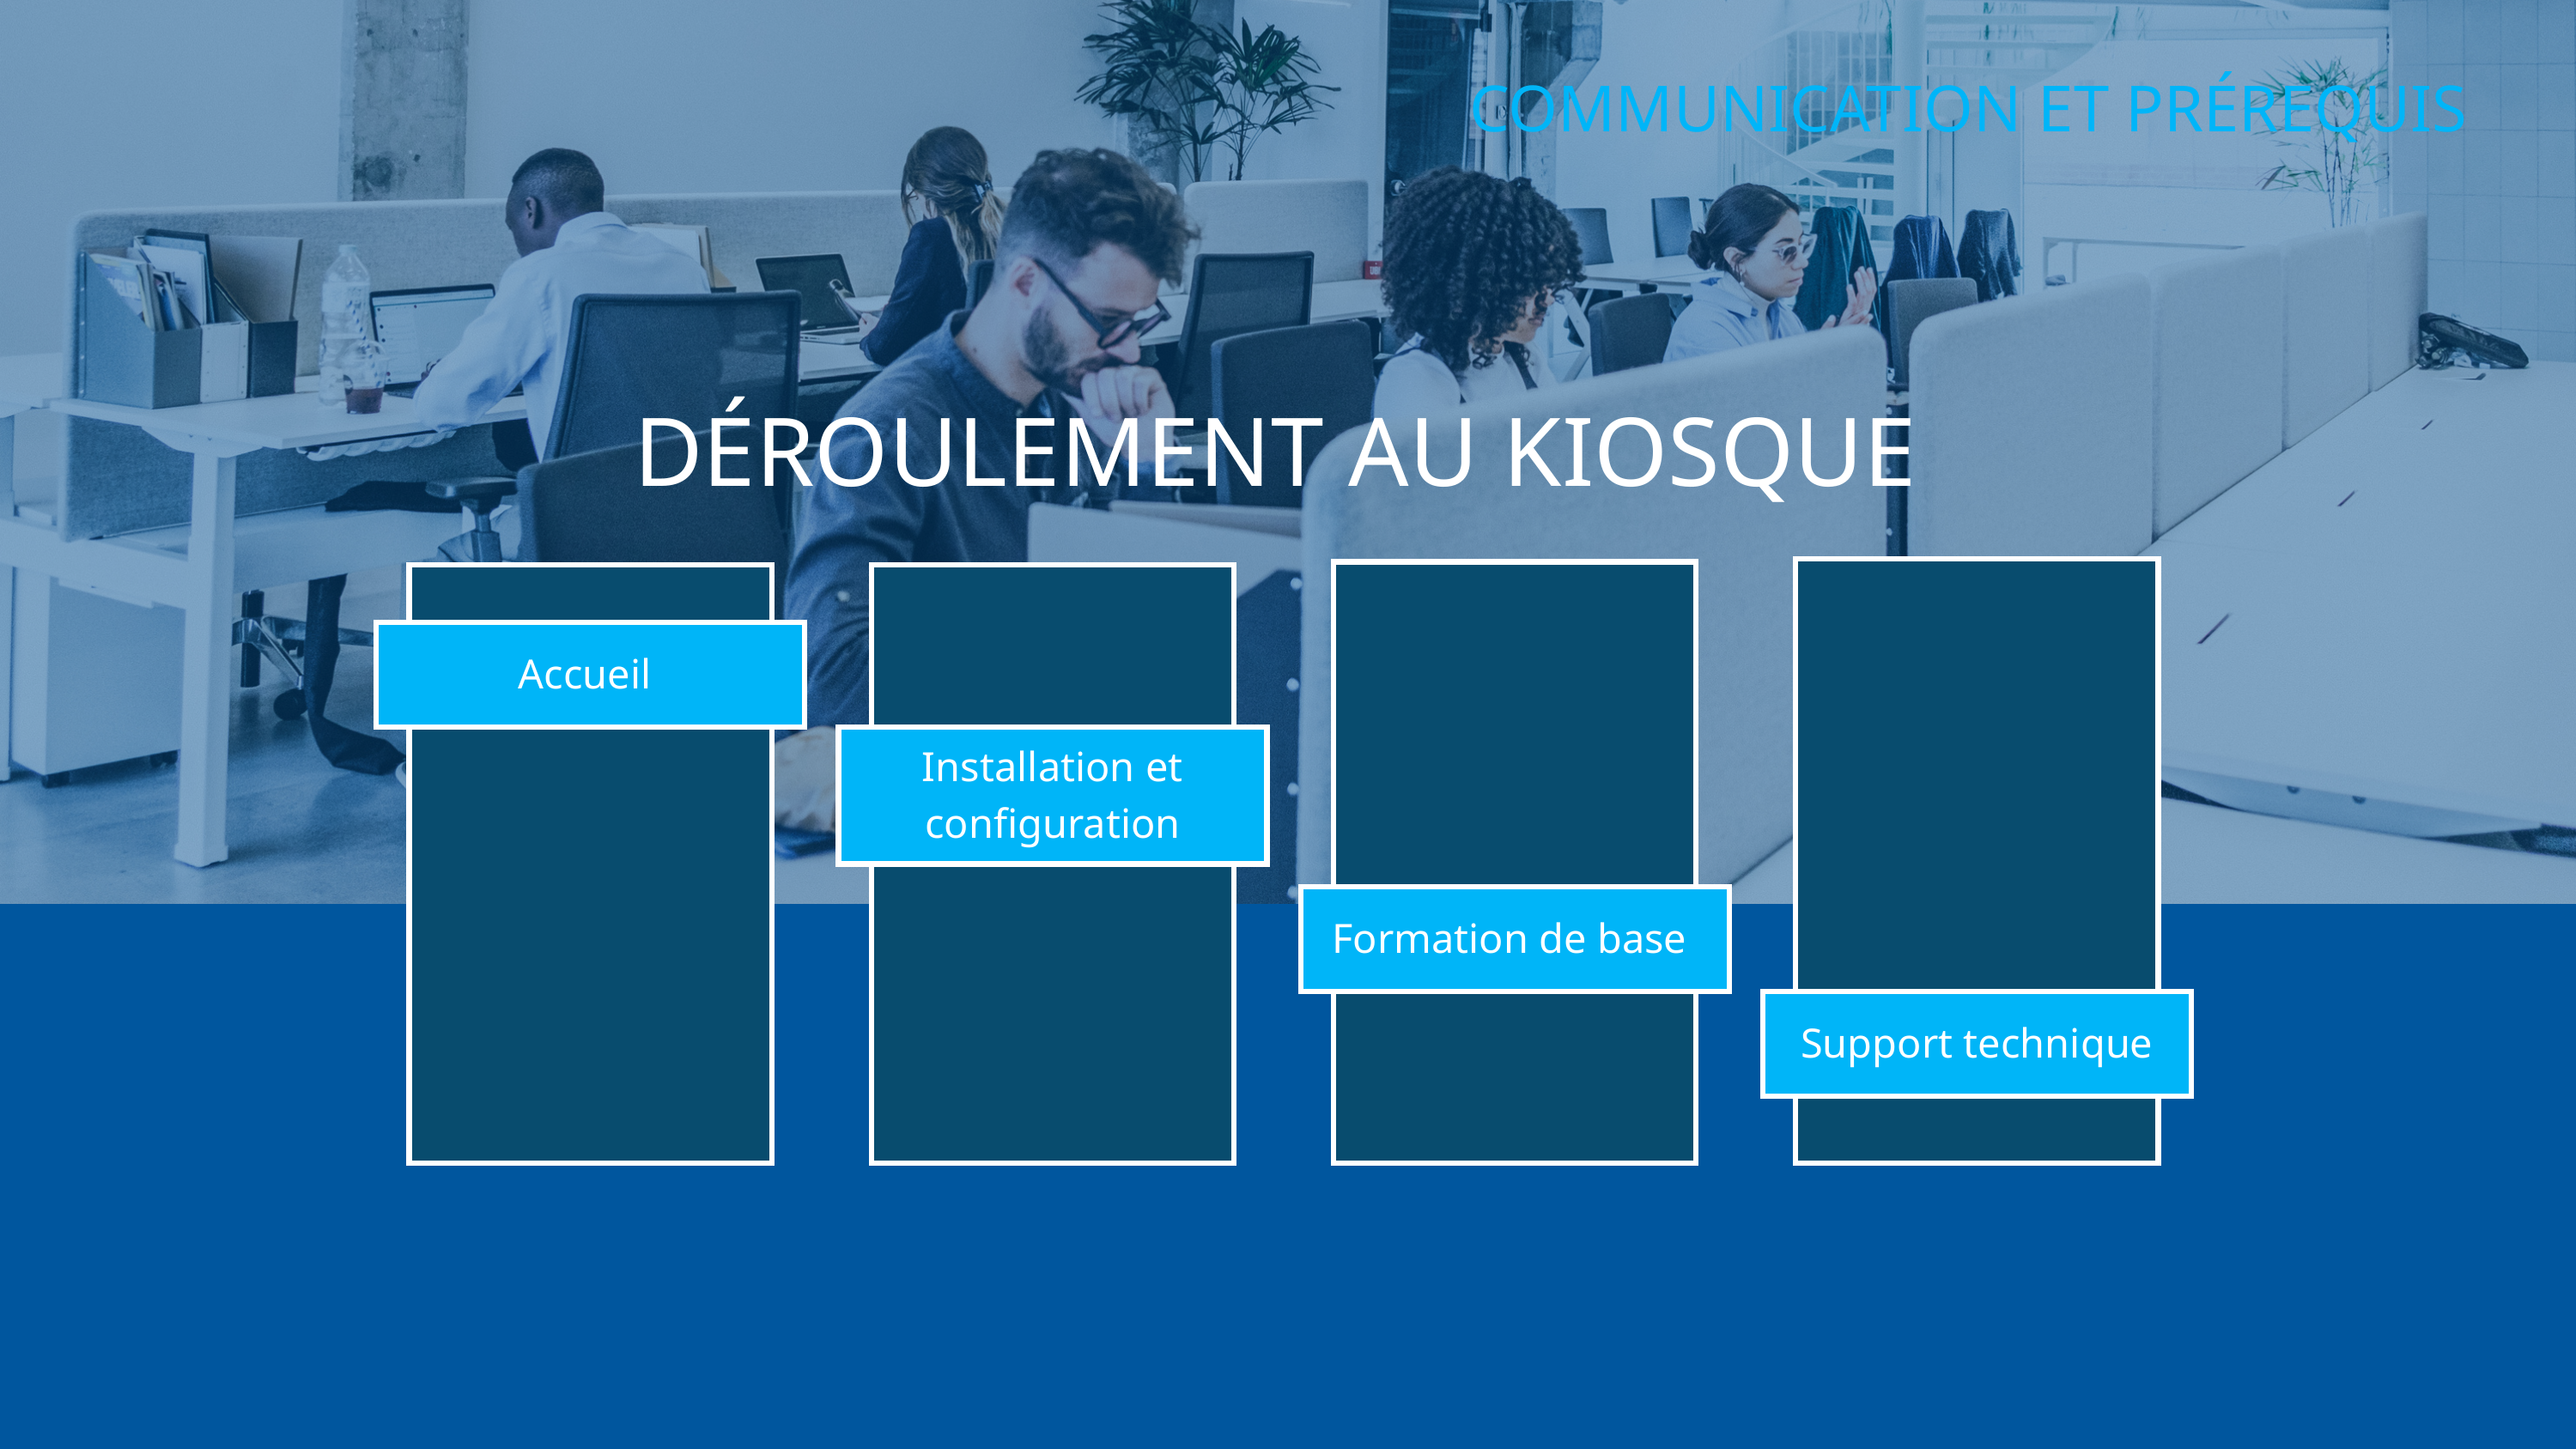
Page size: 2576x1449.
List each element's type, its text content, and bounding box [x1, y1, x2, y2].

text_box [375, 621, 805, 728]
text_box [1300, 886, 1729, 992]
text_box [409, 734, 772, 1164]
text_box [0, 0, 2576, 904]
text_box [1762, 991, 2192, 1096]
text_box COMMUNICATION ET PRÉREQUIS [1469, 68, 2576, 145]
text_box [838, 726, 1267, 864]
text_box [871, 564, 1235, 725]
text_box DÉROULEMENT AU KIOSQUE [447, 391, 2129, 506]
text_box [1333, 561, 1697, 885]
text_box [871, 872, 1235, 1164]
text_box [1795, 1103, 2159, 1164]
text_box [1333, 998, 1697, 1164]
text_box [409, 564, 772, 621]
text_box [1795, 558, 2159, 990]
